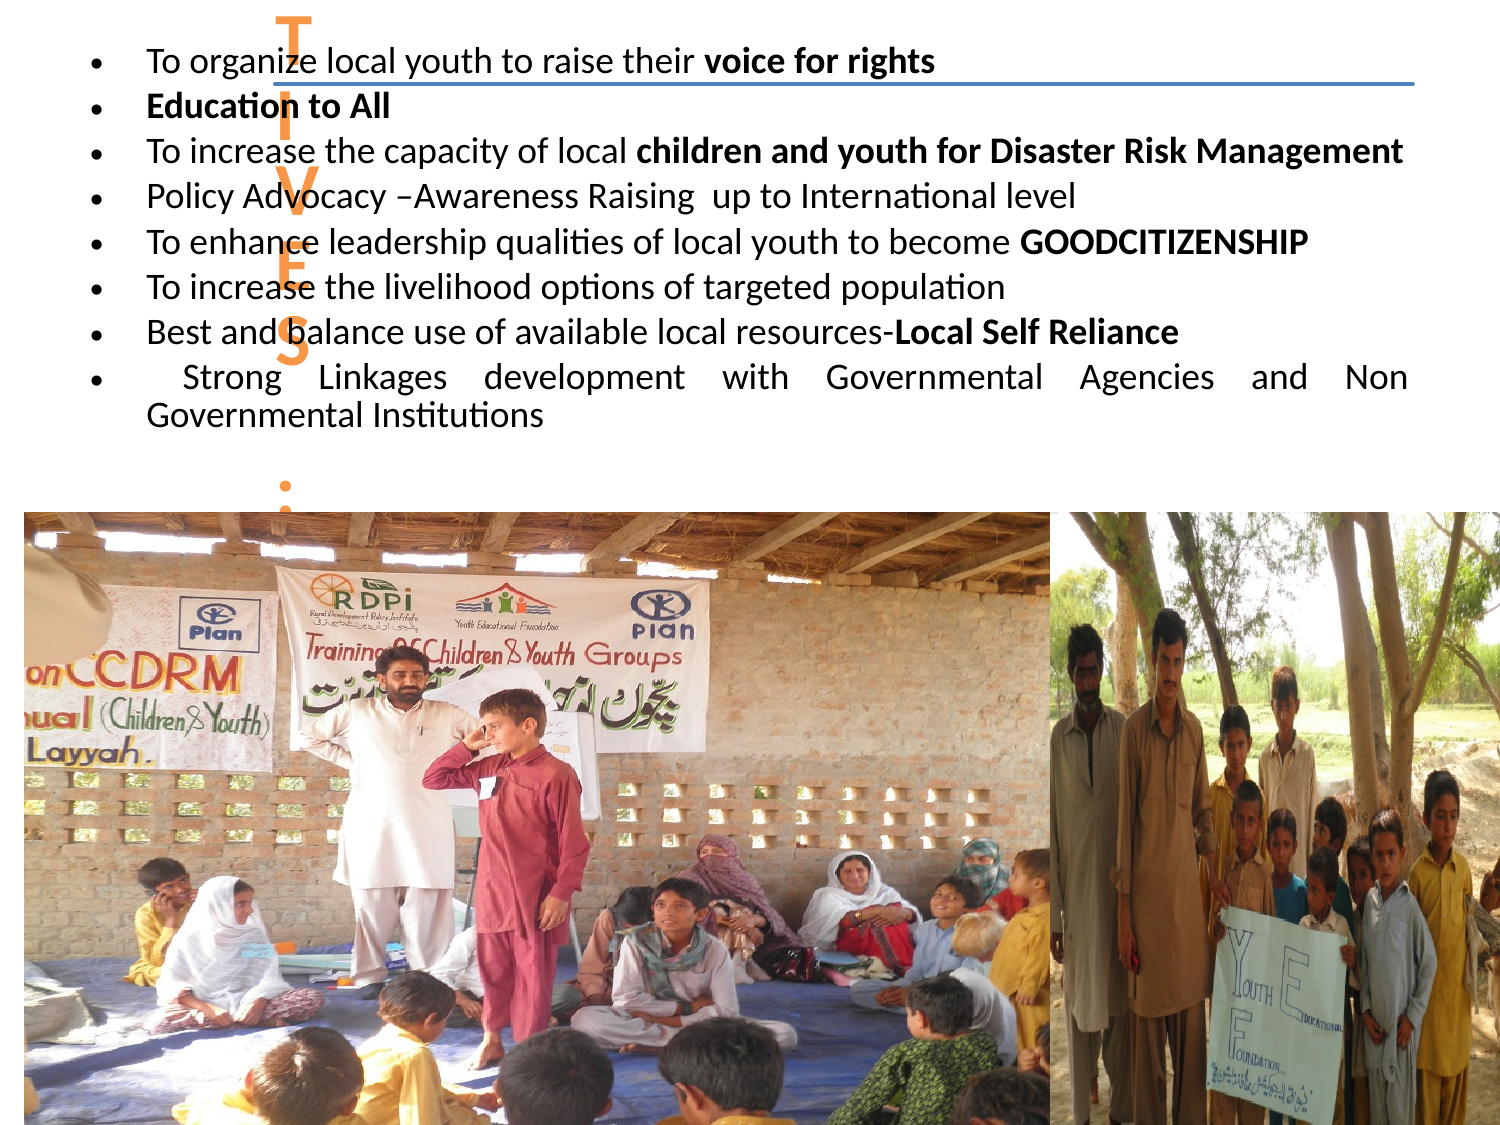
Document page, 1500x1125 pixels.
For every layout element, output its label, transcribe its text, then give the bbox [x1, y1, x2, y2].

picture [24, 512, 1500, 1125]
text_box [274, 62, 1413, 151]
list To organize local youth to raise their voice for rights Education to All To increase the capacity of local children and youth for Disaster Risk Management Policy Advocacy –Awareness Raising up to International level To enhance leadership qualities of local youth to become GOODCITIZENSHIP To increase the livelihood options of targeted population Best and balance use of available local resources-Local Self Reliance Strong Linkages development with Governmental Agencies and Non Governmental Institutions [75, 37, 1425, 510]
